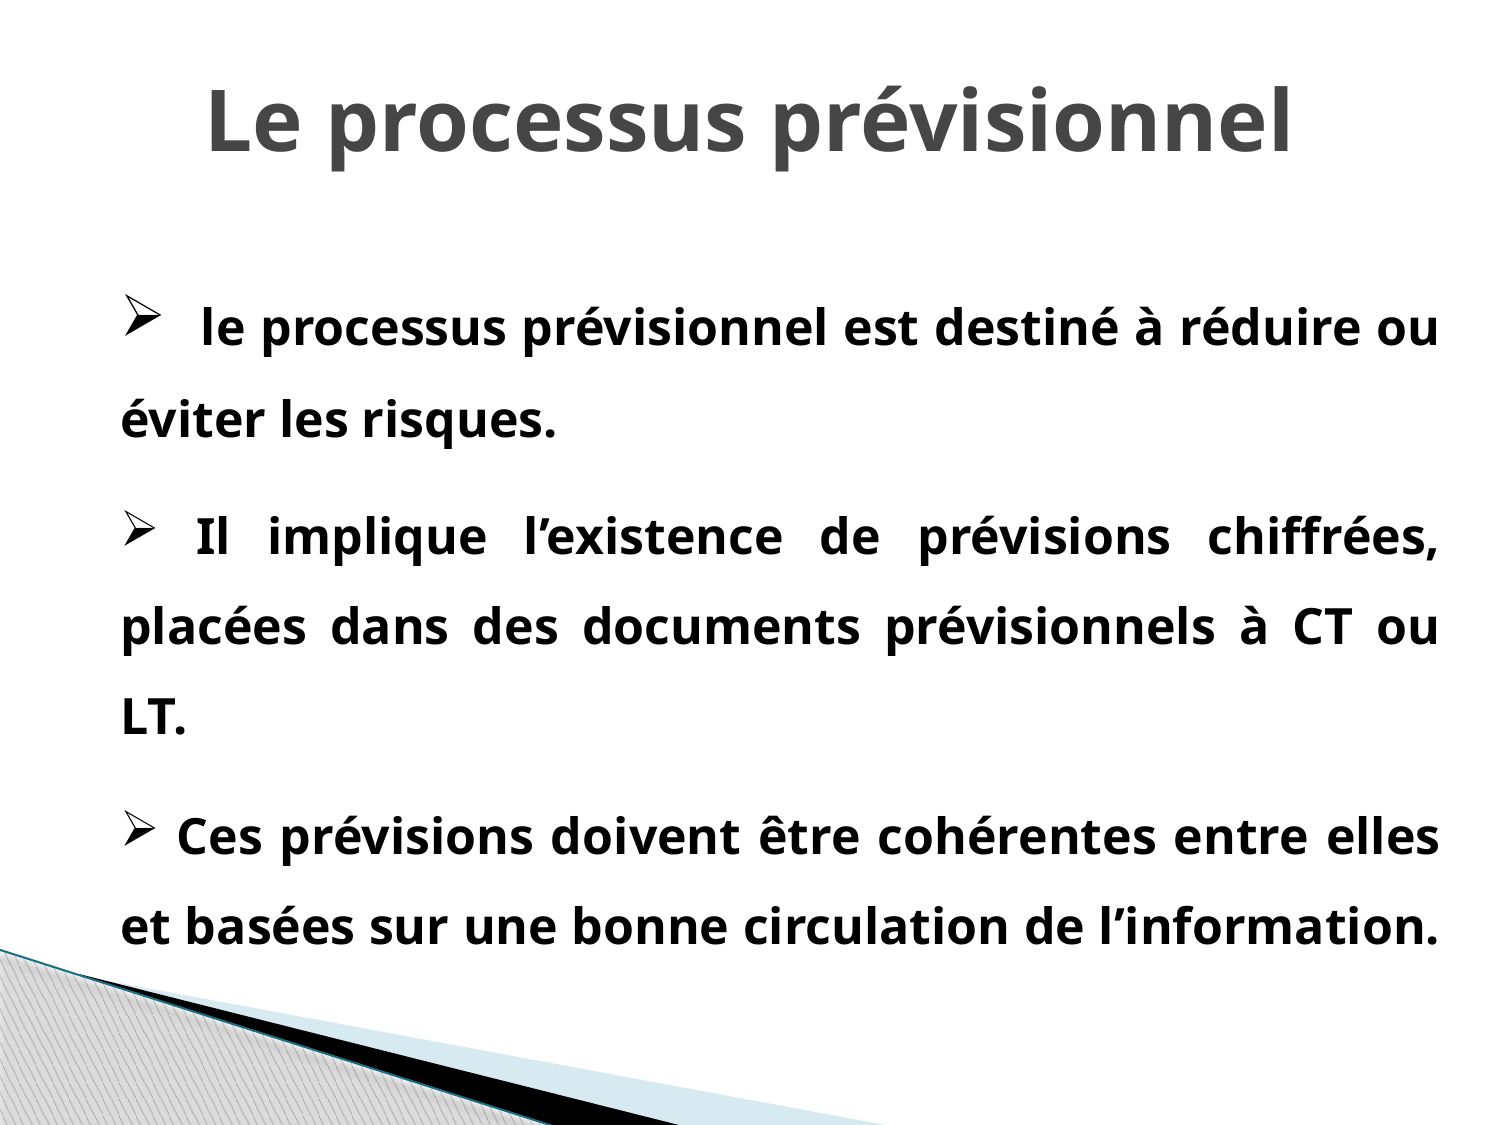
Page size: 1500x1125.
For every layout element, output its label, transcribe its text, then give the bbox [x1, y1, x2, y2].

text_box le processus prévisionnel est destiné à réduire ou éviter les risques. Il implique l’existence de prévisions chiffrées, placées dans des documents prévisionnels à CT ou LT. Ces prévisions doivent être cohérentes entre elles et basées sur une bonne circulation de l’information. [101, 218, 1460, 989]
title Le processus prévisionnel [75, 23, 1425, 211]
